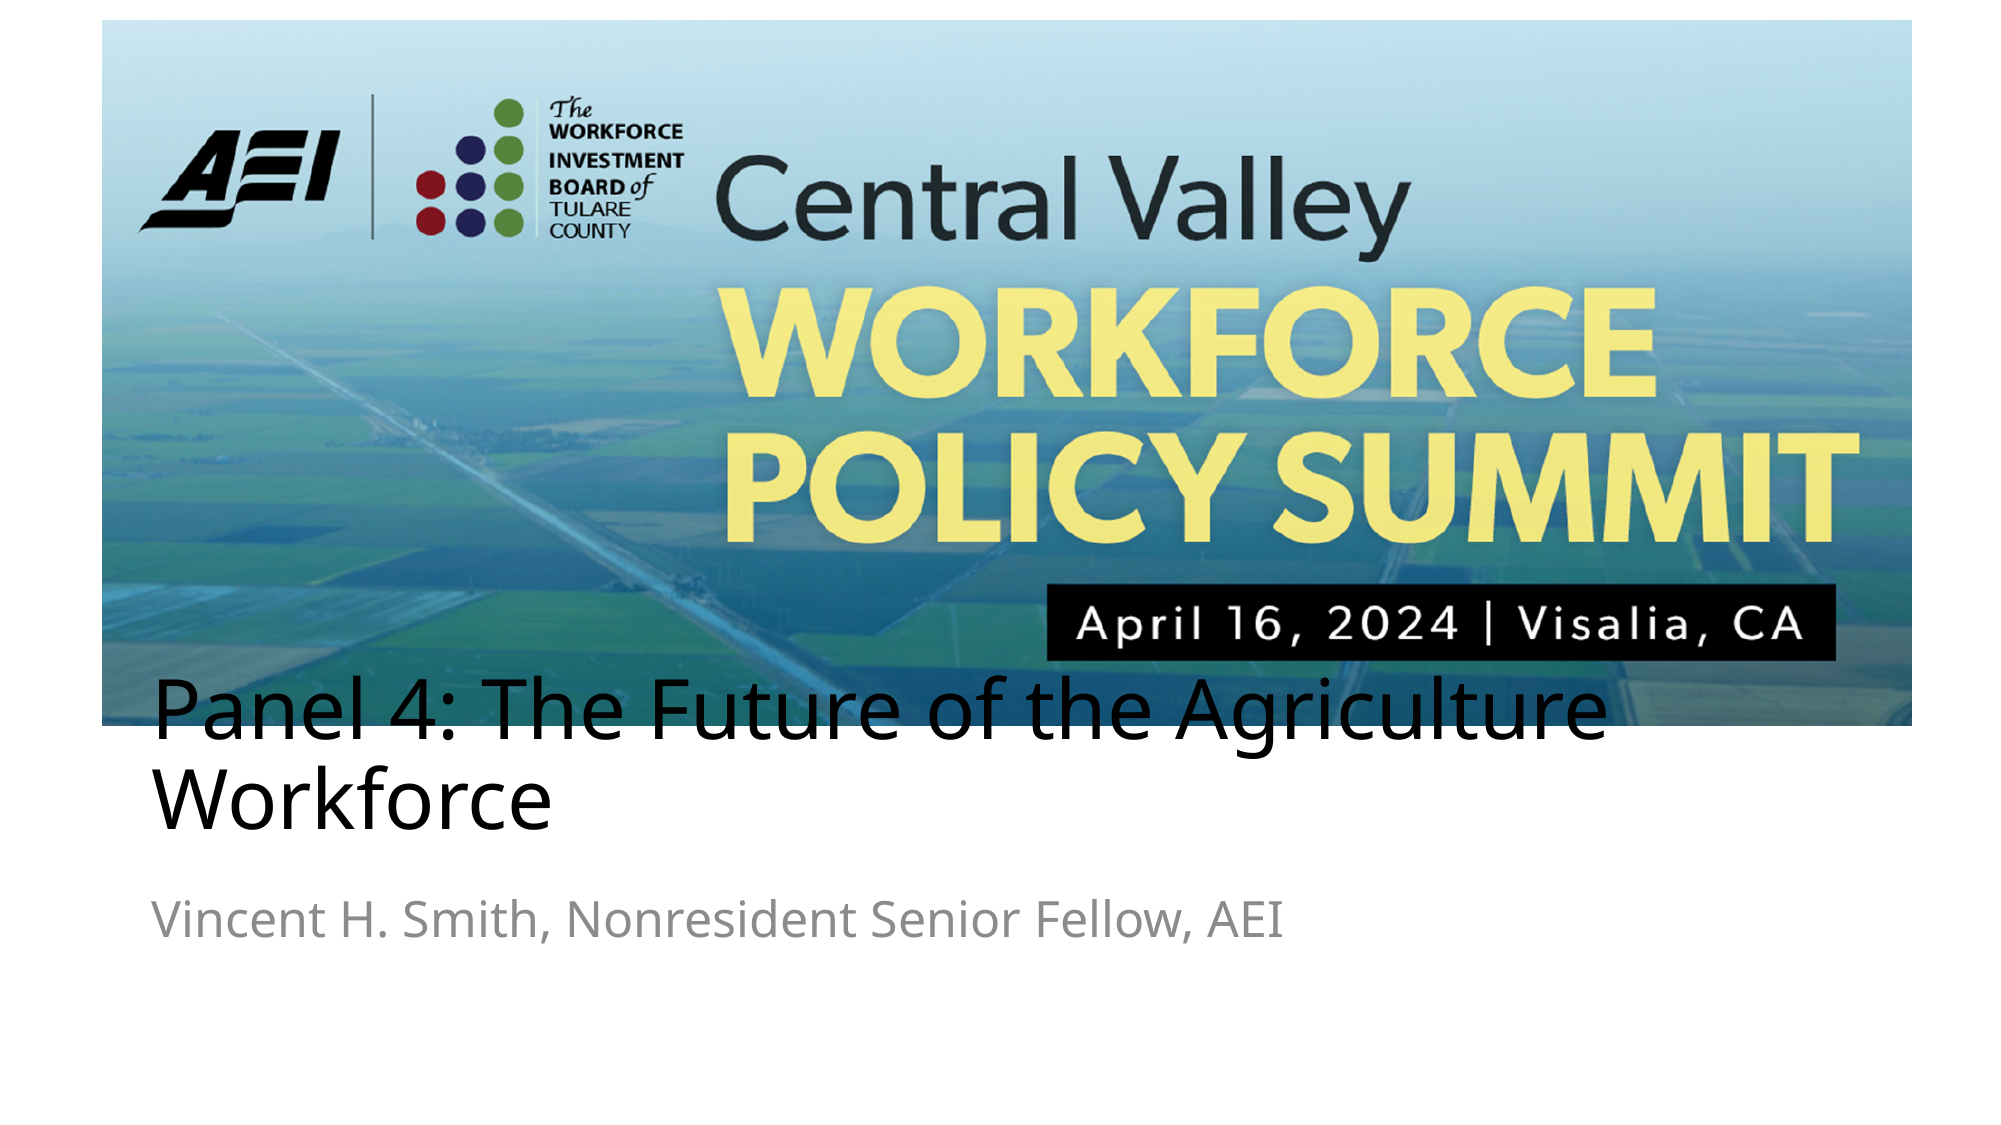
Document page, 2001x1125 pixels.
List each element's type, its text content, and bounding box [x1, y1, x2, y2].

picture [102, 20, 1912, 726]
list Vincent H. Smith, Nonresident Senior Fellow, AEI [136, 886, 1862, 1077]
title Panel 4: The Future of the Agriculture Workforce [136, 726, 1912, 856]
